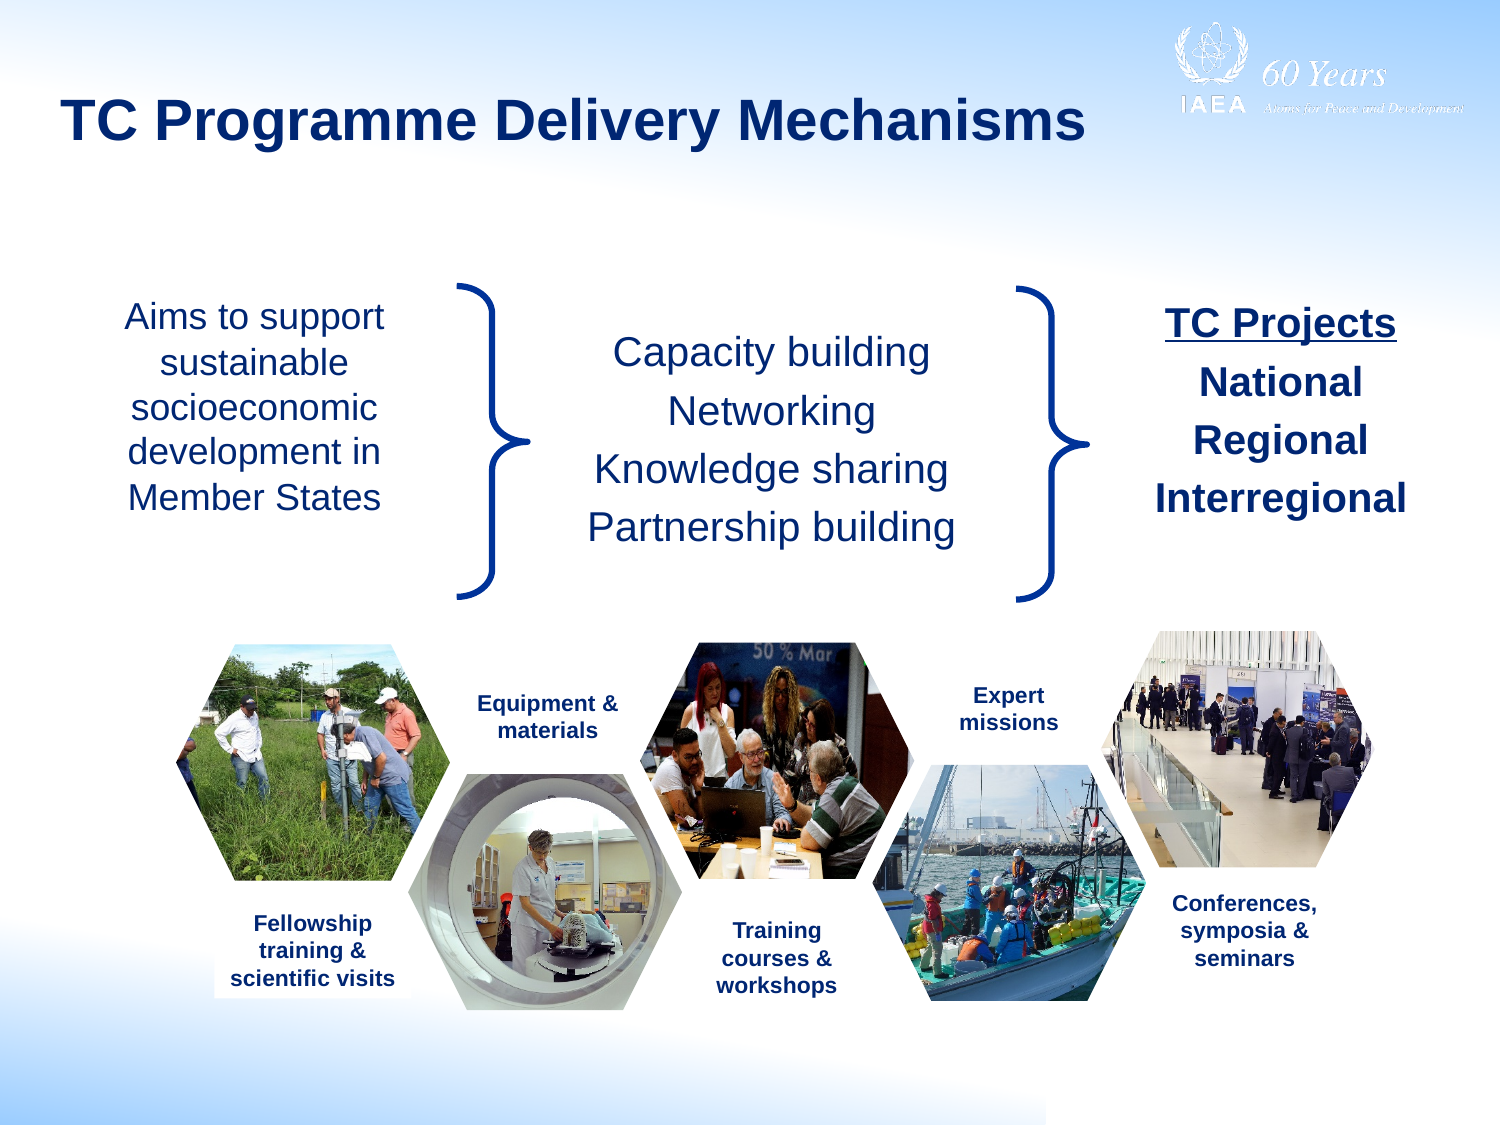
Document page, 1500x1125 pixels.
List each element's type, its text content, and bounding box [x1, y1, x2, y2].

text_box TC Projects National Regional Interregional [1086, 288, 1476, 529]
text_box Conferences, symposia & seminars [1152, 879, 1345, 980]
text_box [1016, 287, 1086, 601]
text_box TC Programme Delivery Mechanisms [45, 46, 1182, 189]
picture [1175, 22, 1464, 115]
text_box Capacity building Networking Knowledge sharing Partnership building [553, 317, 990, 558]
text_box Aims to support sustainable socioeconomic development in Member States [59, 285, 450, 525]
text_box Equipment & materials [455, 679, 634, 752]
picture [175, 630, 1376, 1011]
text_box [456, 285, 529, 598]
text_box Expert missions [919, 671, 1095, 745]
text_box Fellowship training & scientific visits [212, 899, 402, 1000]
text_box Training courses & workshops [687, 906, 871, 1008]
